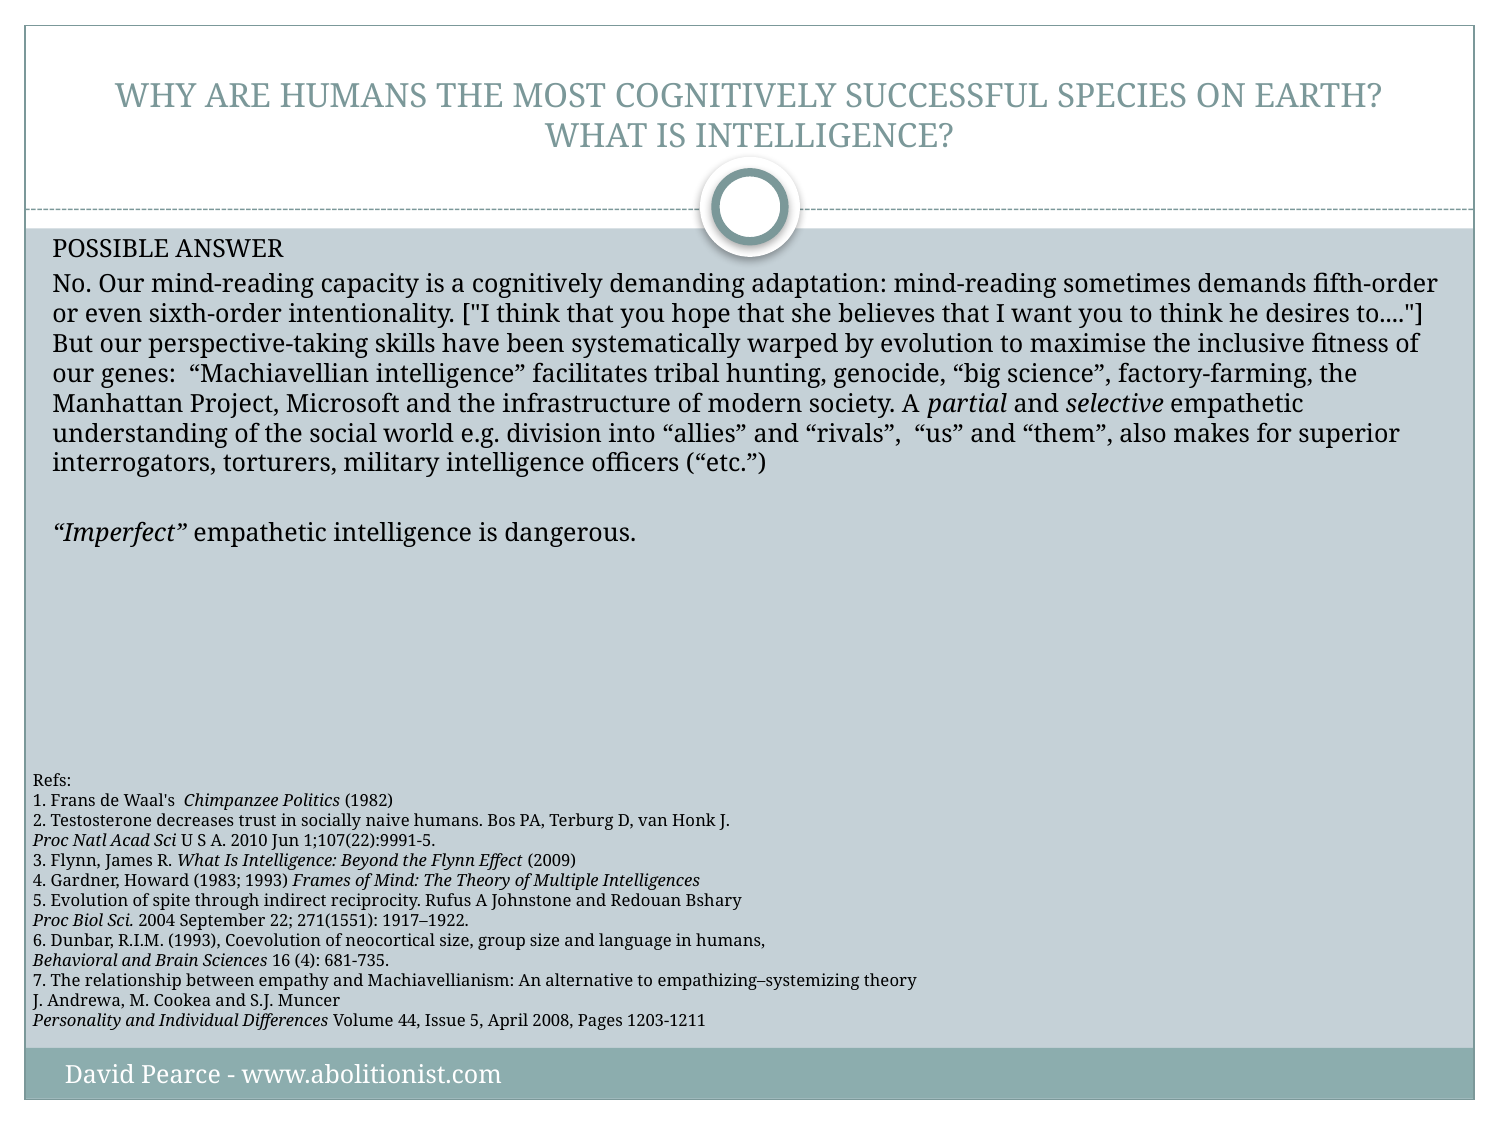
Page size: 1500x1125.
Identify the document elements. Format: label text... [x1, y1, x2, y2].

title WHY ARE HUMANS THE MOST COGNITIVELY SUCCESSFUL SPECIES ON EARTH? WHAT IS INTELLIGENCE? [49, 37, 1450, 162]
footer David Pearce - www.abolitionist.com [50, 1051, 638, 1112]
list POSSIBLE ANSWER No. Our mind-reading capacity is a cognitively demanding adaptation: mind-reading sometimes demands fifth-order or even sixth-order intentionality. ["I think that you hope that she believes that I want you to think he desires to...."] But our perspective-taking skills have been systematically warped by evolution to maximise the inclusive fitness of our genes: “Machiavellian intelligence” facilitates tribal hunting, genocide, “big science”, factory-farming, the Manhattan Project, Microsoft and the infrastructure of modern society. A partial and selective empathetic understanding of the social world e.g. division into “allies” and “rivals”, “us” and “them”, also makes for superior interrogators, torturers, military intelligence officers (“etc.”) “Imperfect” empathetic intelligence is dangerous. [37, 224, 1463, 813]
text_box Refs: 1. Frans de Waal's Chimpanzee Politics (1982) 2. Testosterone decreases trust in socially naive humans. Bos PA, Terburg D, van Honk J. Proc Natl Acad Sci U S A. 2010 Jun 1;107(22):9991-5. 3. Flynn, James R. What Is Intelligence: Beyond the Flynn Effect (2009) 4. Gardner, Howard (1983; 1993) Frames of Mind: The Theory of Multiple Intelligences 5. Evolution of spite through indirect reciprocity. Rufus A Johnstone and Redouan Bshary Proc Biol Sci. 2004 September 22; 271(1551): 1917–1922. 6. Dunbar, R.I.M. (1993), Coevolution of neocortical size, group size and language in humans, Behavioral and Brain Sciences 16 (4): 681-735. 7. The relationship between empathy and Machiavellianism: An alternative to empathizing–systemizing theory J. Andrewa, M. Cookea and S.J. Muncer Personality and Individual Differences Volume 44, Issue 5, April 2008, Pages 1203-1211 [18, 762, 938, 1037]
